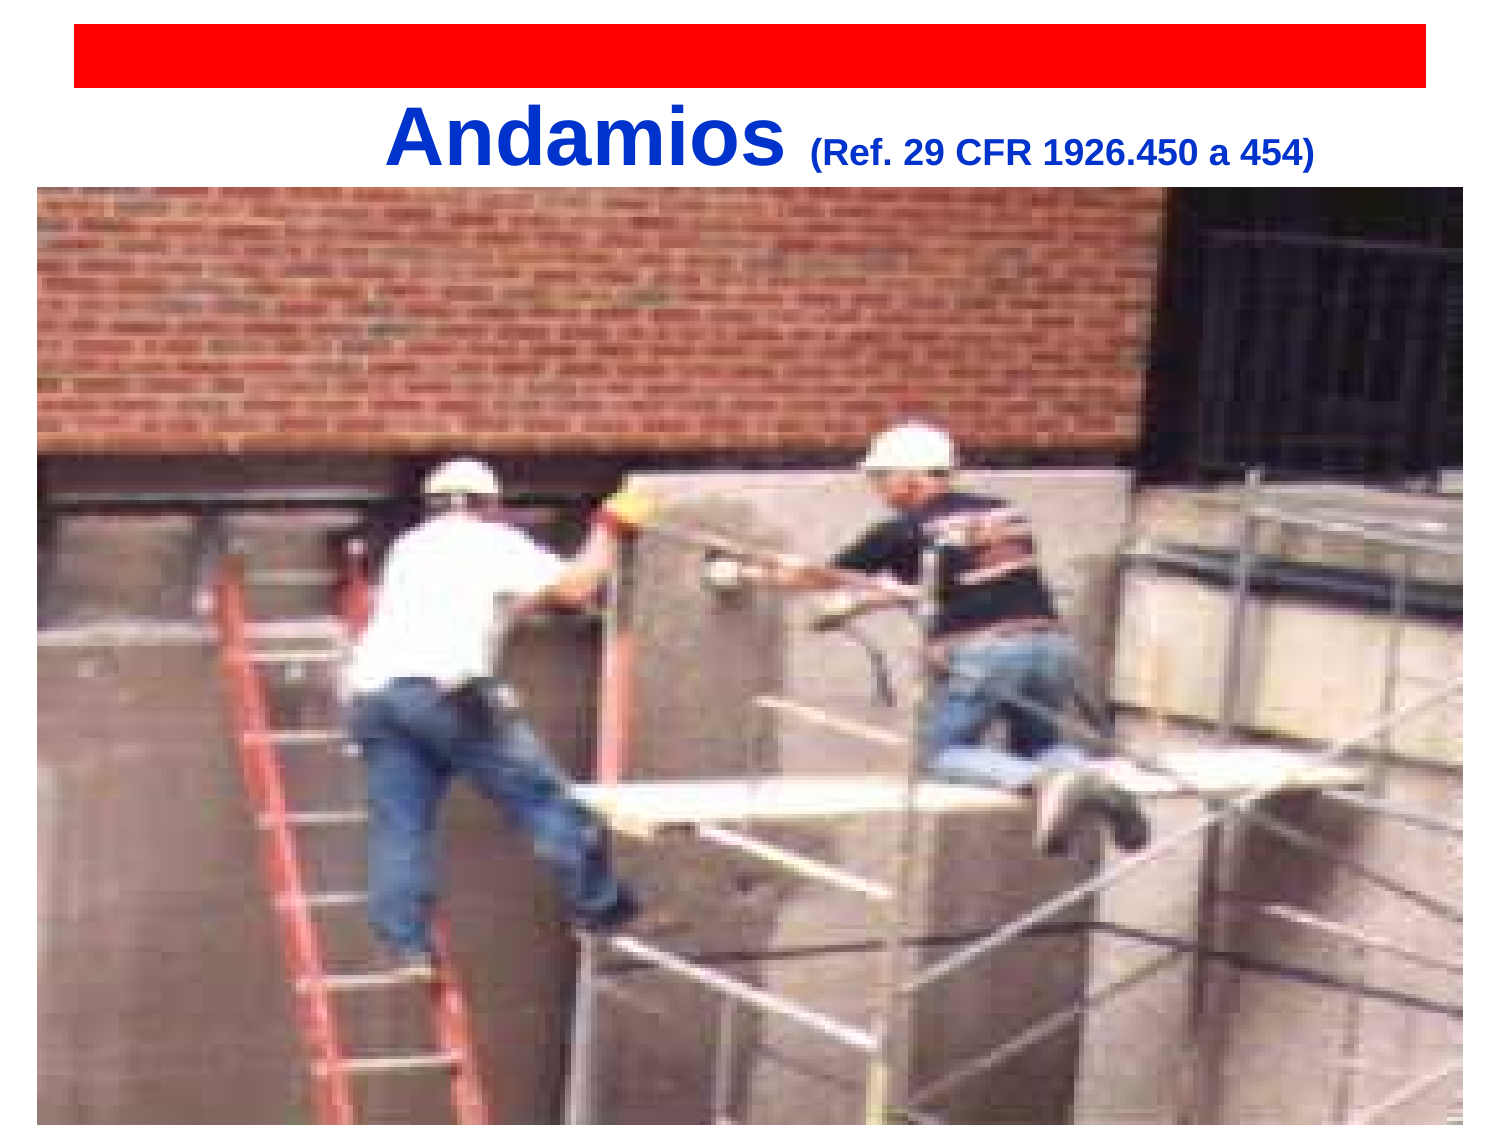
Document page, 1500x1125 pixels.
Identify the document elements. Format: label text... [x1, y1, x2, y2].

picture [37, 187, 1463, 1125]
title Andamios (Ref. 29 CFR 1926.450 a 454) [337, 75, 1363, 183]
